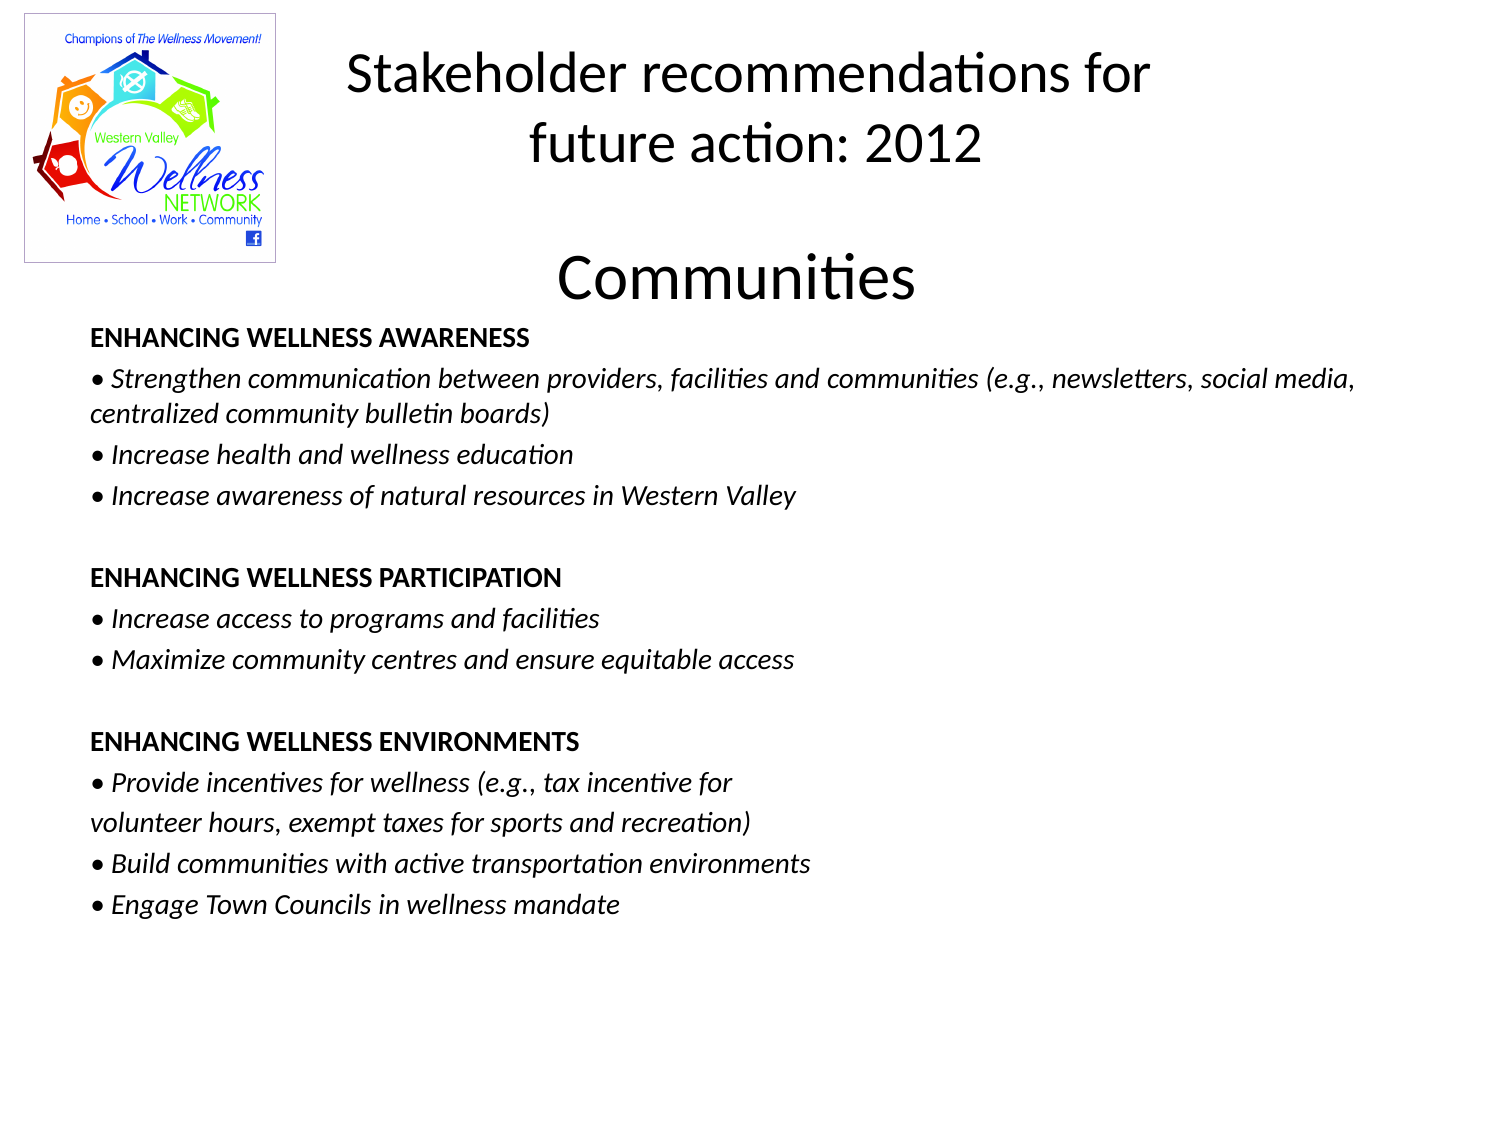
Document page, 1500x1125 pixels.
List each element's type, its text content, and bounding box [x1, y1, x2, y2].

picture [24, 12, 276, 264]
list Communities ENHANCING WELLNESS AWARENESS • Strengthen communication between providers, facilities and communities (e.g., newsletters, social media, centralized community bulletin boards) • Increase health and wellness education • Increase awareness of natural resources in Western Valley ENHANCING WELLNESS PARTICIPATION • Increase access to programs and facilities • Maximize community centres and ensure equitable access ENHANCING WELLNESS ENVIRONMENTS • Provide incentives for wellness (e.g., tax incentive for volunteer hours, exempt taxes for sports and recreation) • Build communities with active transportation environments • Engage Town Councils in wellness mandate [75, 224, 1400, 938]
title Stakeholder recommendations for future action: 2012 [280, 37, 1300, 172]
